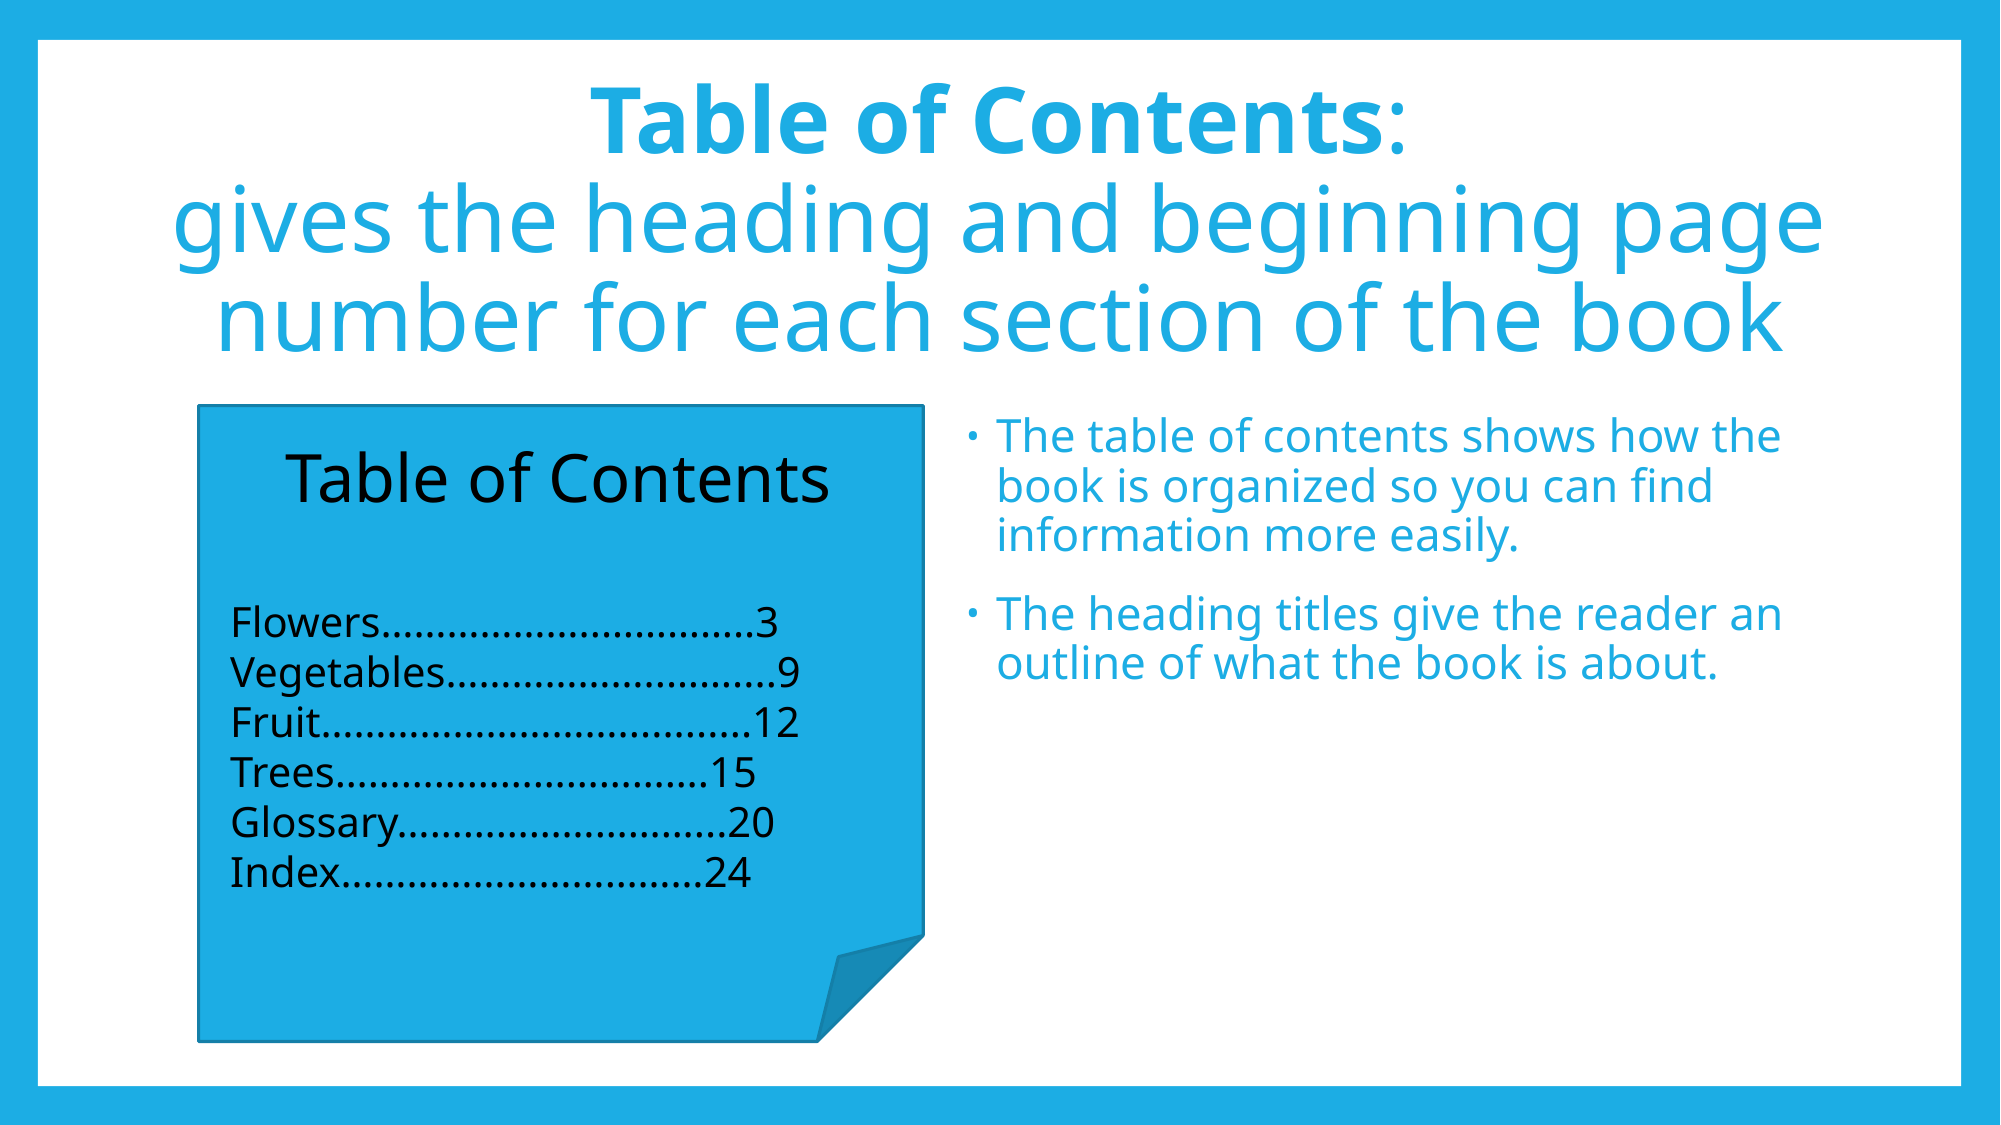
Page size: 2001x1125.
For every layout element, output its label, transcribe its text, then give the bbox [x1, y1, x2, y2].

text_box [197, 404, 925, 1044]
title Table of Contents: gives the heading and beginning page number for each section of the book [137, 59, 1863, 387]
text_box Table of Contents Flowers………………..…………..3 Vegetables………………..……....9 Fruit………………………............12 Trees…………………………….15 Glossary………………………...20 Index……………………………24 [215, 428, 903, 904]
list The table of contents shows how the book is organized so you can find information more easily. The heading titles give the reader an outline of what the book is about. [943, 405, 1863, 997]
